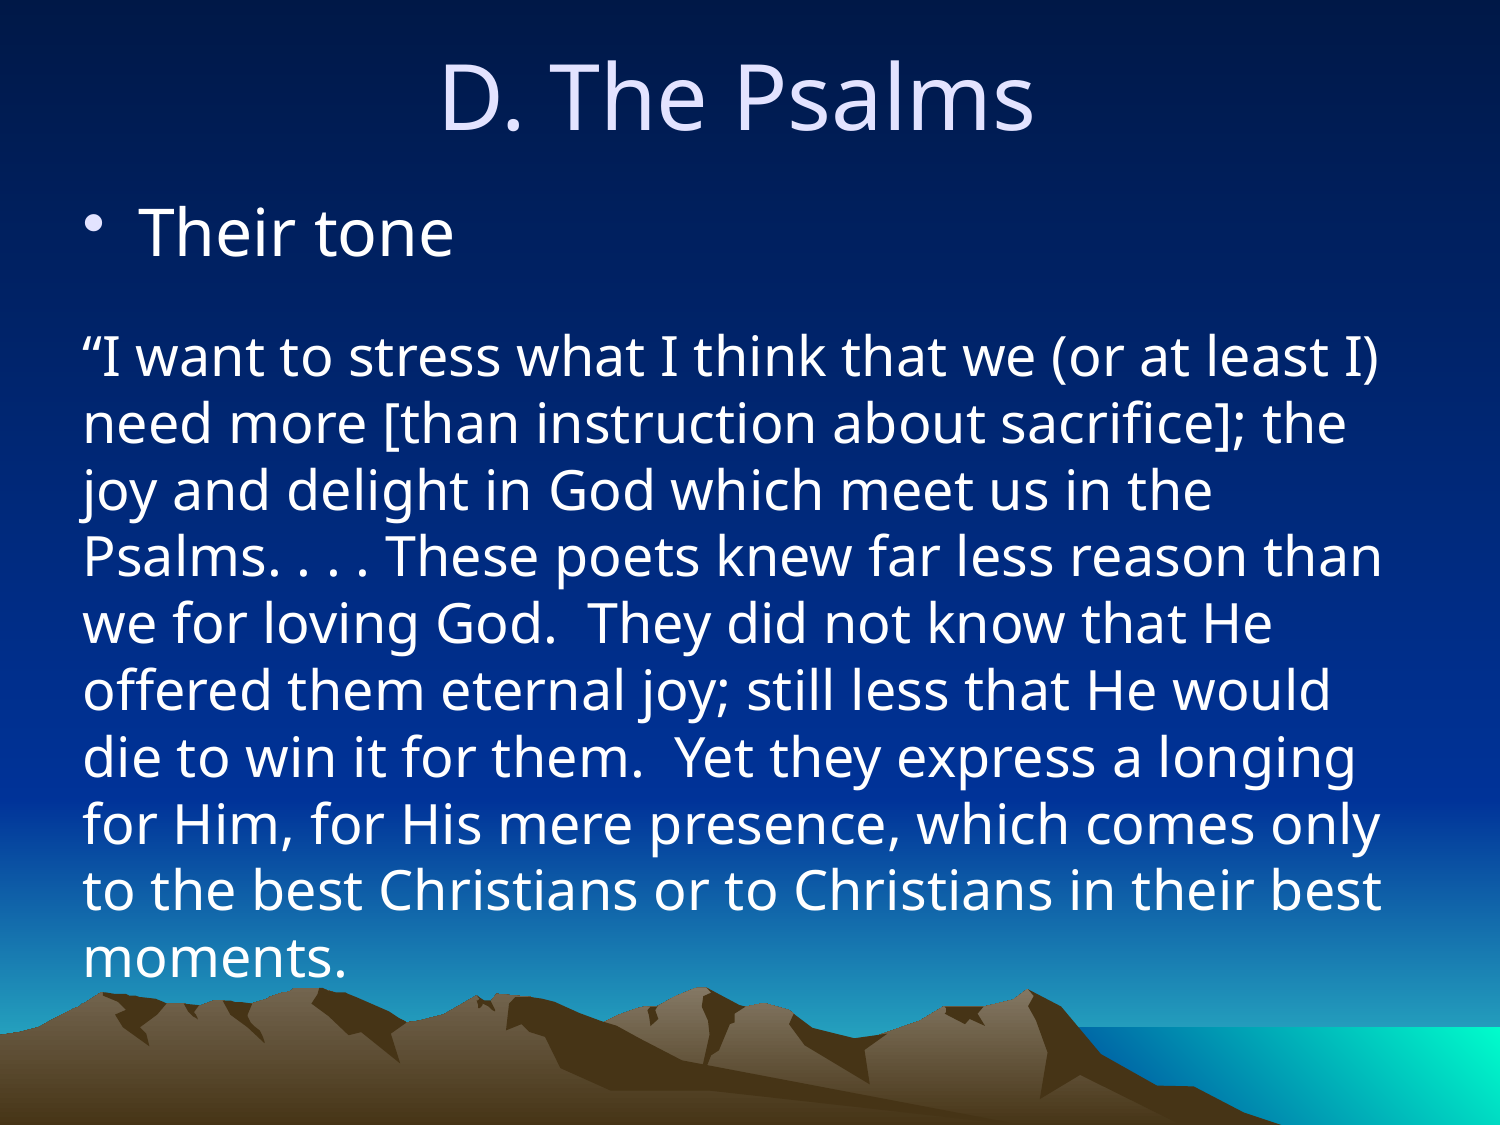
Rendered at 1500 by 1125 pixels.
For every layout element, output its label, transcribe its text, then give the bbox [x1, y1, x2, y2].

title D. The Psalms [61, 0, 1413, 188]
list Their tone “I want to stress what I think that we (or at least I) need more [than instruction about sacrifice]; the joy and delight in God which meet us in the Psalms. . . . These poets knew far less reason than we for loving God. They did not know that He offered them eternal joy; still less that He would die to win it for them. Yet they express a longing for Him, for His mere presence, which comes only to the best Christians or to Christians in their best moments. [74, 182, 1426, 1004]
